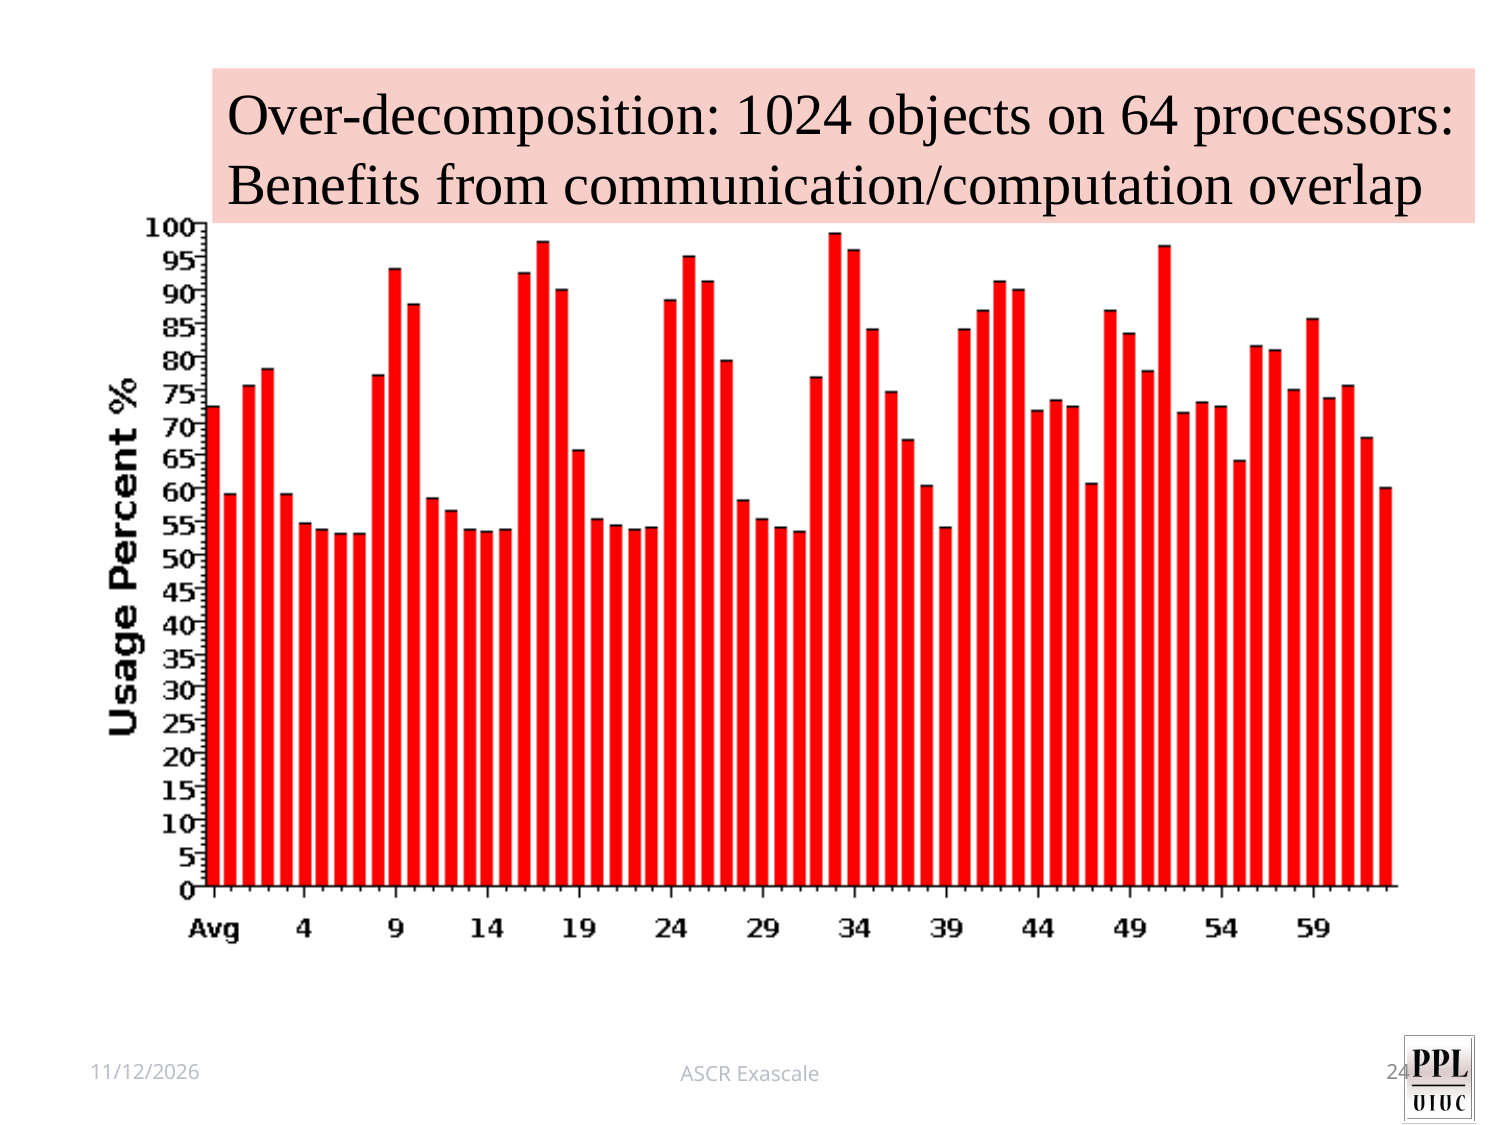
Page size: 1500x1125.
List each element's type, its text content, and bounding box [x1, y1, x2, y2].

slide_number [75, 1042, 425, 1103]
slide_number 24 [1074, 1042, 1425, 1103]
picture [1400, 1031, 1478, 1125]
text_box Over-decomposition: 1024 objects on 64 processors: Benefits from communication/computation overlap [212, 68, 1475, 224]
picture [93, 109, 1407, 1016]
footer ASCR Exascale [512, 1042, 988, 1103]
